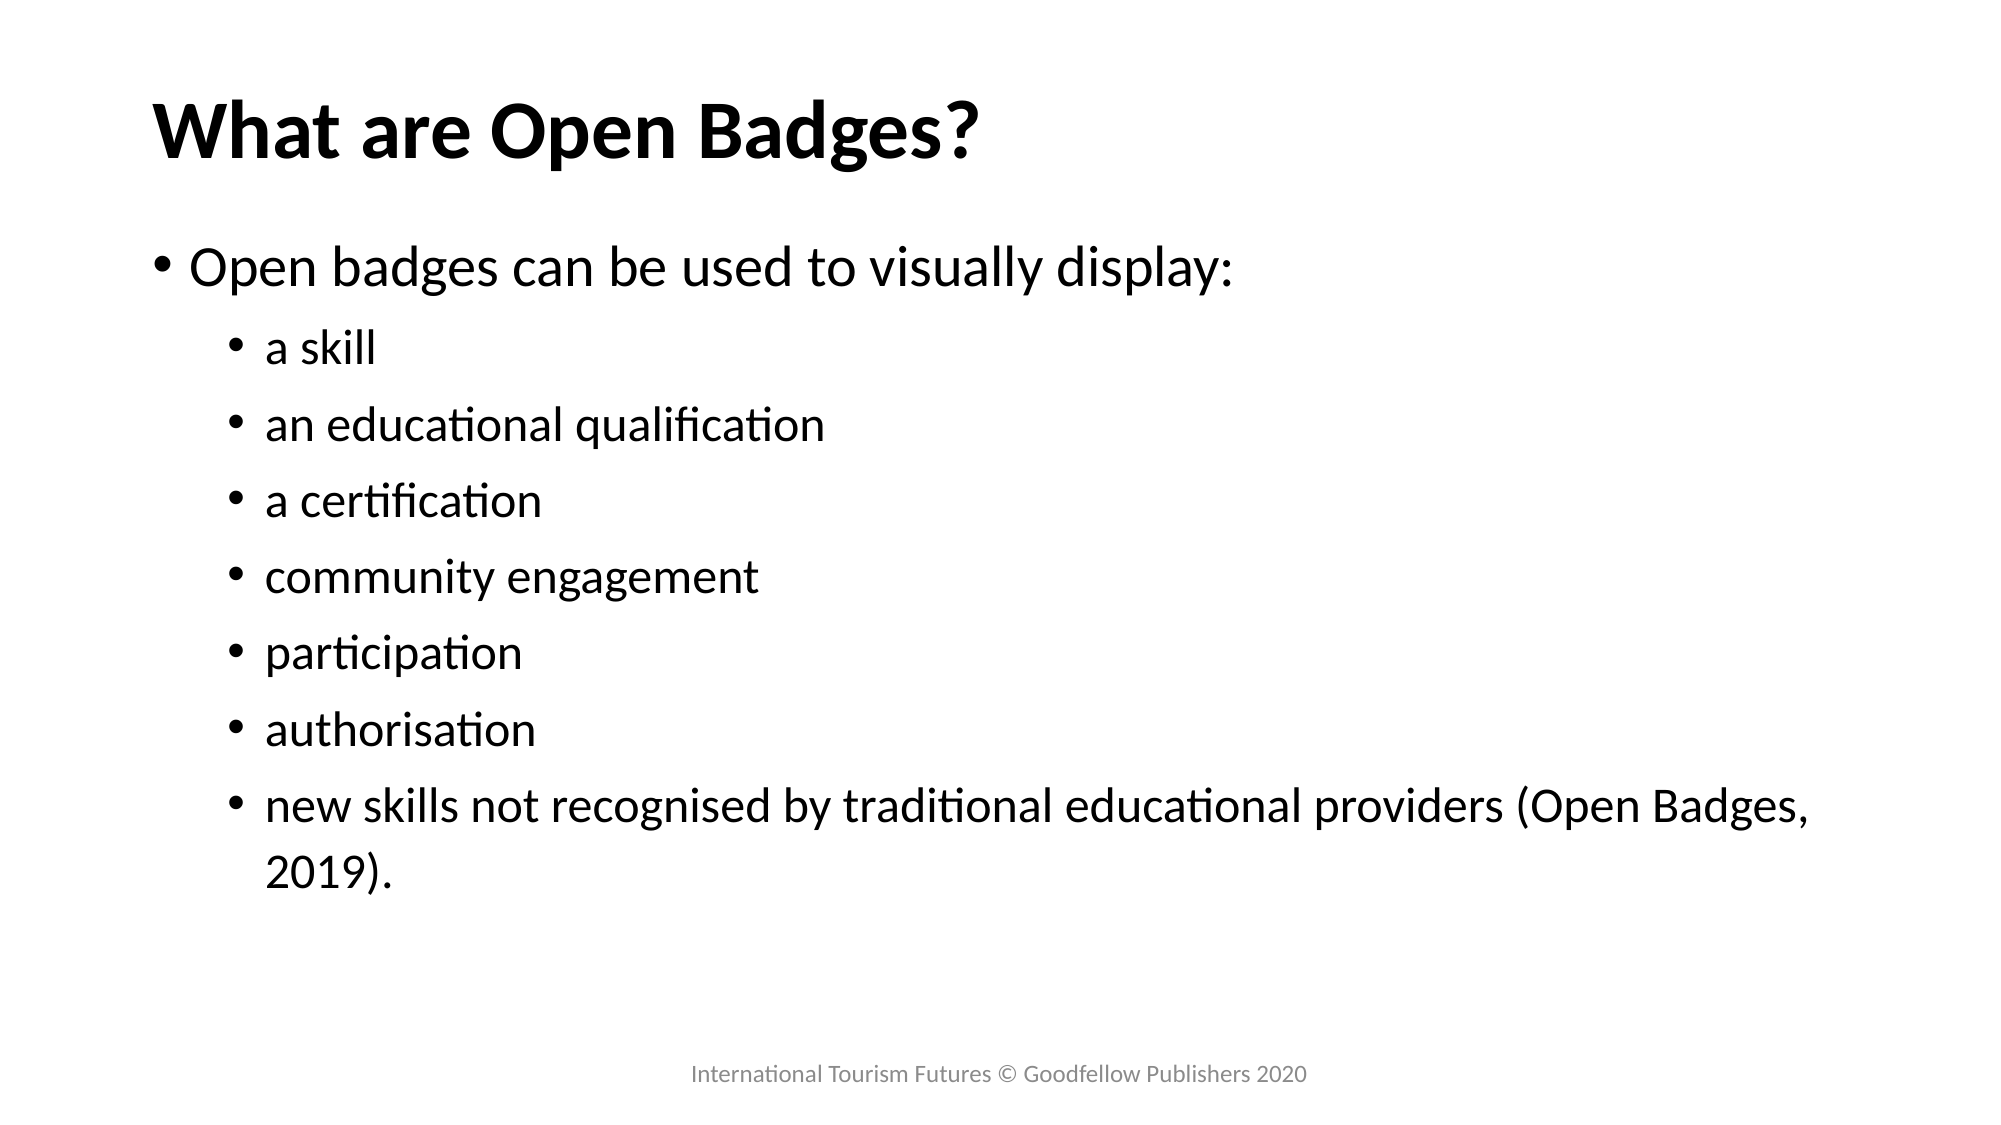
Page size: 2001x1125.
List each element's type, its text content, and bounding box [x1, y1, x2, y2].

title What are Open Badges? [137, 22, 1863, 213]
footer International Tourism Futures © Goodfellow Publishers 2020 [662, 1042, 1338, 1103]
list Open badges can be used to visually display: a skill an educational qualification a certification community engagement participation authorisation new skills not recognised by traditional educational providers (Open Badges, 2019). [137, 213, 1863, 958]
